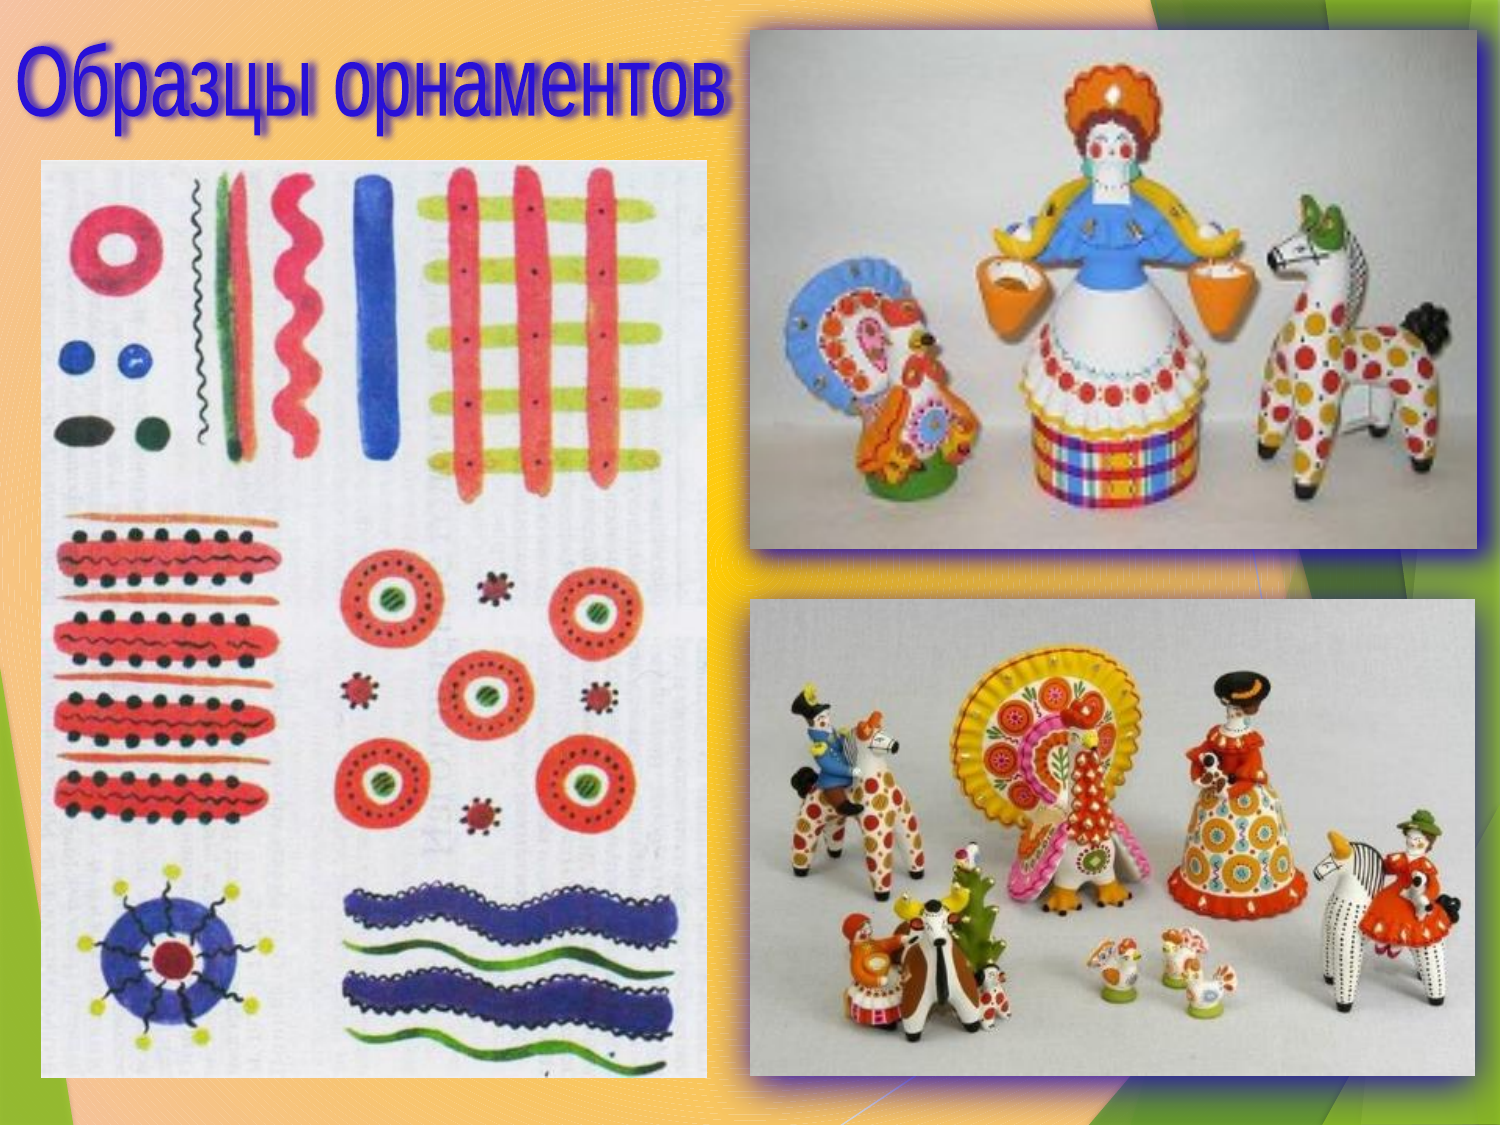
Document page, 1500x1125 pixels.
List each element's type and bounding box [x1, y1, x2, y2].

list [749, 30, 1477, 550]
list [40, 160, 707, 1078]
list [749, 598, 1475, 1077]
